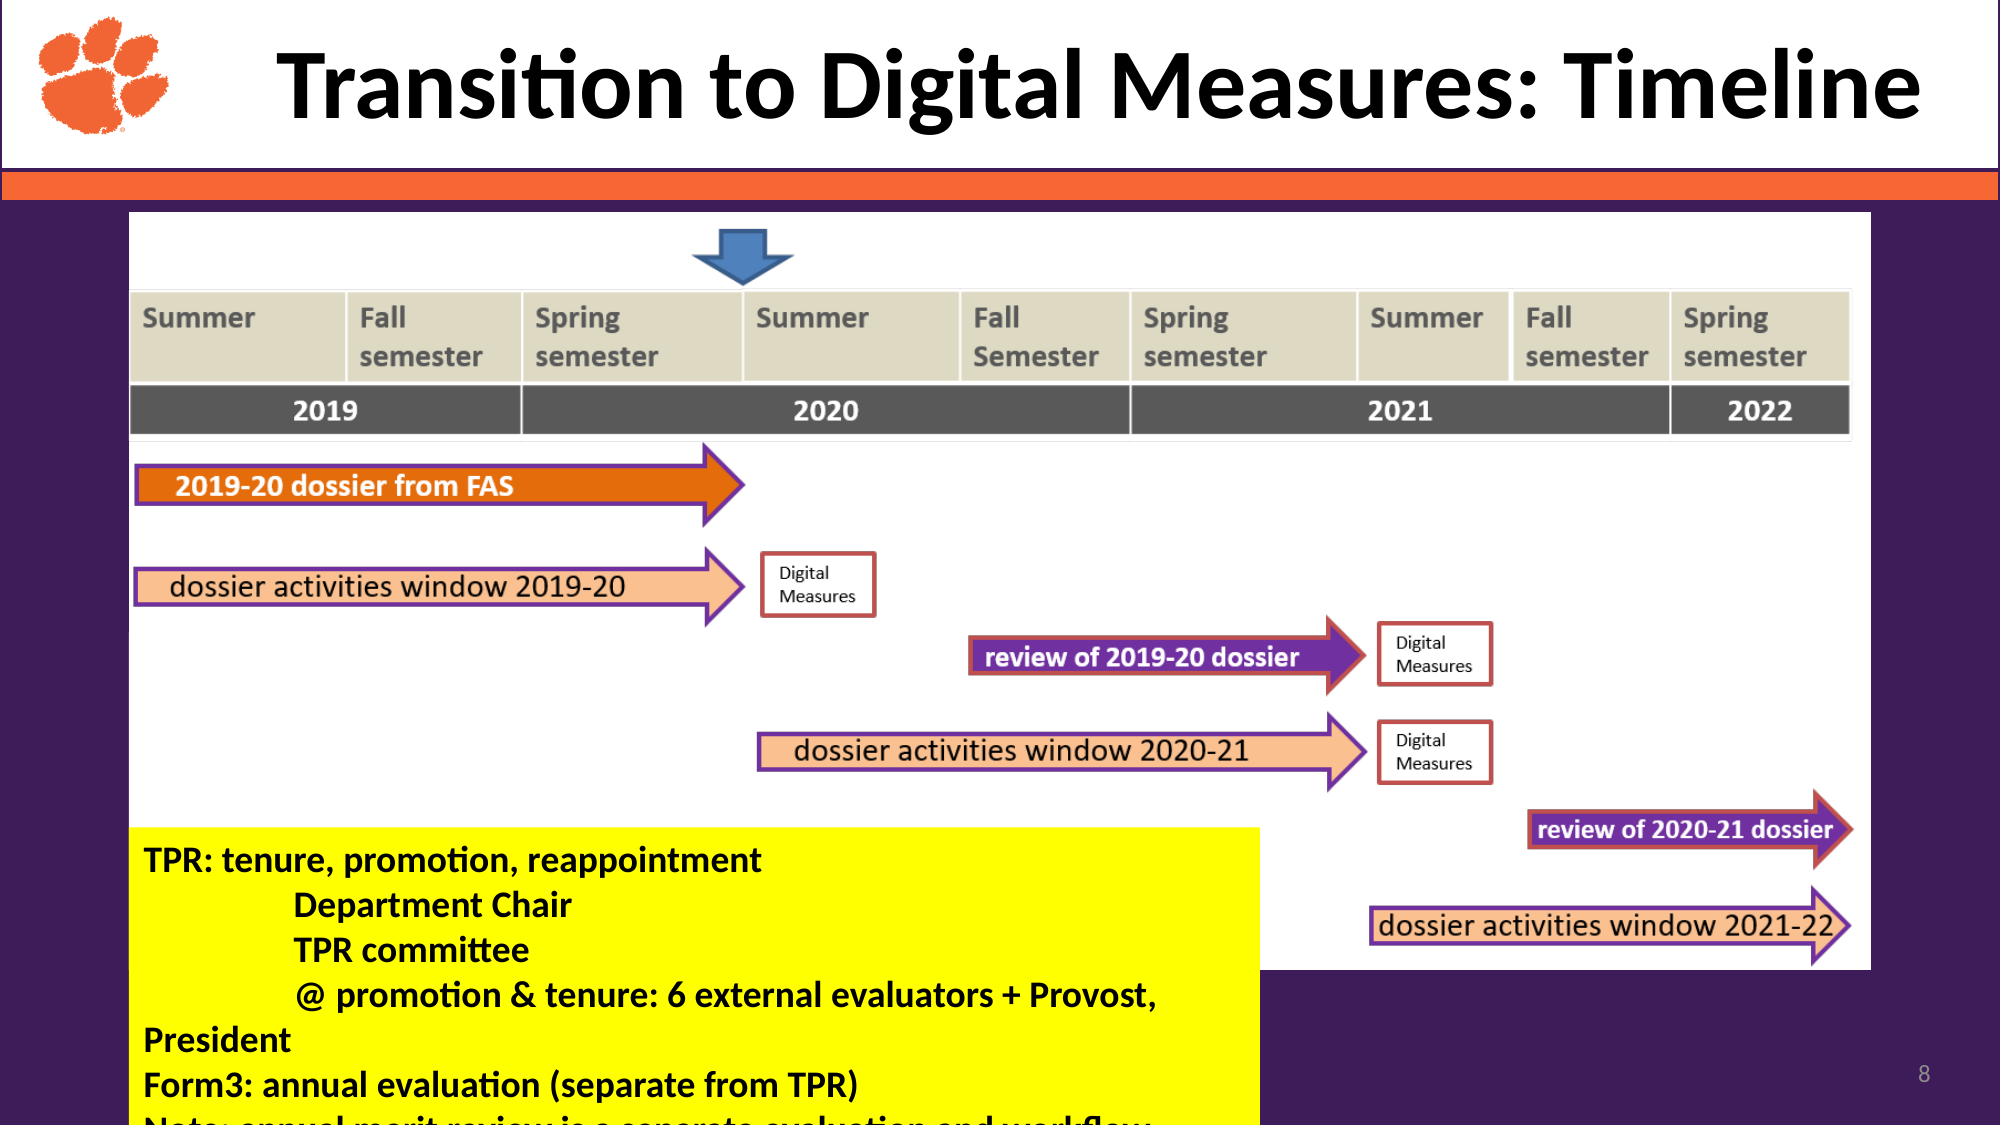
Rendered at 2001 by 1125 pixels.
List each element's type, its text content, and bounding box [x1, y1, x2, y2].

text_box [0, 0, 9, 171]
text_box Transition to Digital Measures: Timeline [271, 11, 1990, 146]
text_box TPR: tenure, promotion, reappointment Department Chair TPR committee @ promotion & tenure: 6 external evaluators + Provost, President Form3: annual evaluation (separate from TPR) Note: annual merit review is a separate evaluation and workflow [128, 970, 1260, 1125]
picture [128, 211, 1872, 970]
text_box [271, 0, 2000, 171]
text_box [271, 171, 2000, 202]
text_box [9, 0, 271, 280]
slide_number 8 [1495, 1042, 1946, 1103]
text_box [0, 171, 9, 202]
